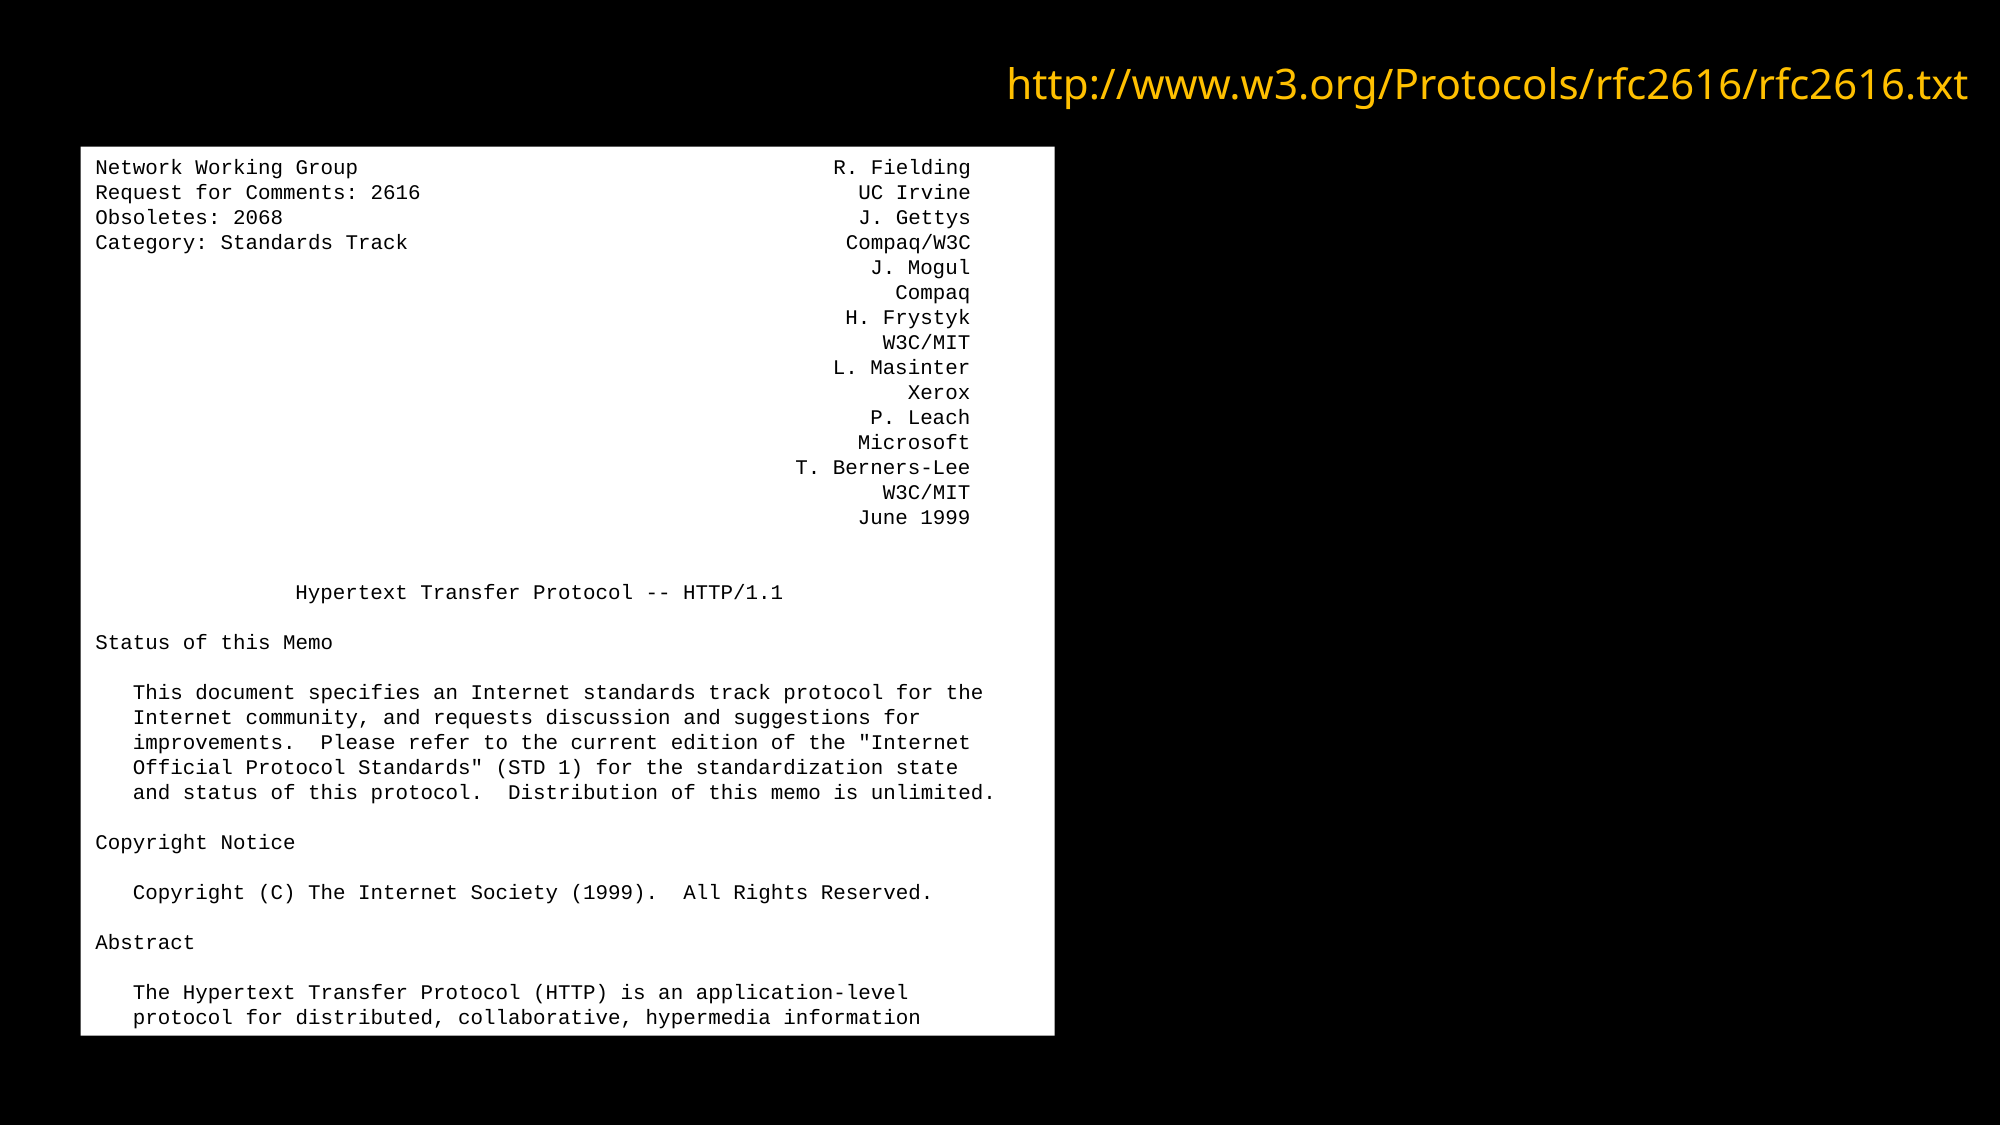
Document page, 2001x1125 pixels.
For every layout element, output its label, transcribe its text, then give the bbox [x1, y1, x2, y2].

text_box http://www.w3.org/Protocols/rfc2616/rfc2616.txt [975, 40, 2000, 126]
text_box Network Working Group R. Fielding Request for Comments: 2616 UC Irvine Obsoletes: 2068 J. Gettys Category: Standards Track Compaq/W3C J. Mogul Compaq H. Frystyk W3C/MIT L. Masinter Xerox P. Leach Microsoft T. Berners-Lee W3C/MIT June 1999 Hypertext Transfer Protocol -- HTTP/1.1 Status of this Memo This document specifies an Internet standards track protocol for the Internet community, and requests discussion and suggestions for improvements. Please refer to the current edition of the "Internet Official Protocol Standards" (STD 1) for the standardization state and status of this protocol. Distribution of this memo is unlimited. Copyright Notice Copyright (C) The Internet Society (1999). All Rights Reserved. Abstract The Hypertext Transfer Protocol (HTTP) is an application-level protocol for distributed, collaborative, hypermedia information [80, 146, 1055, 1036]
